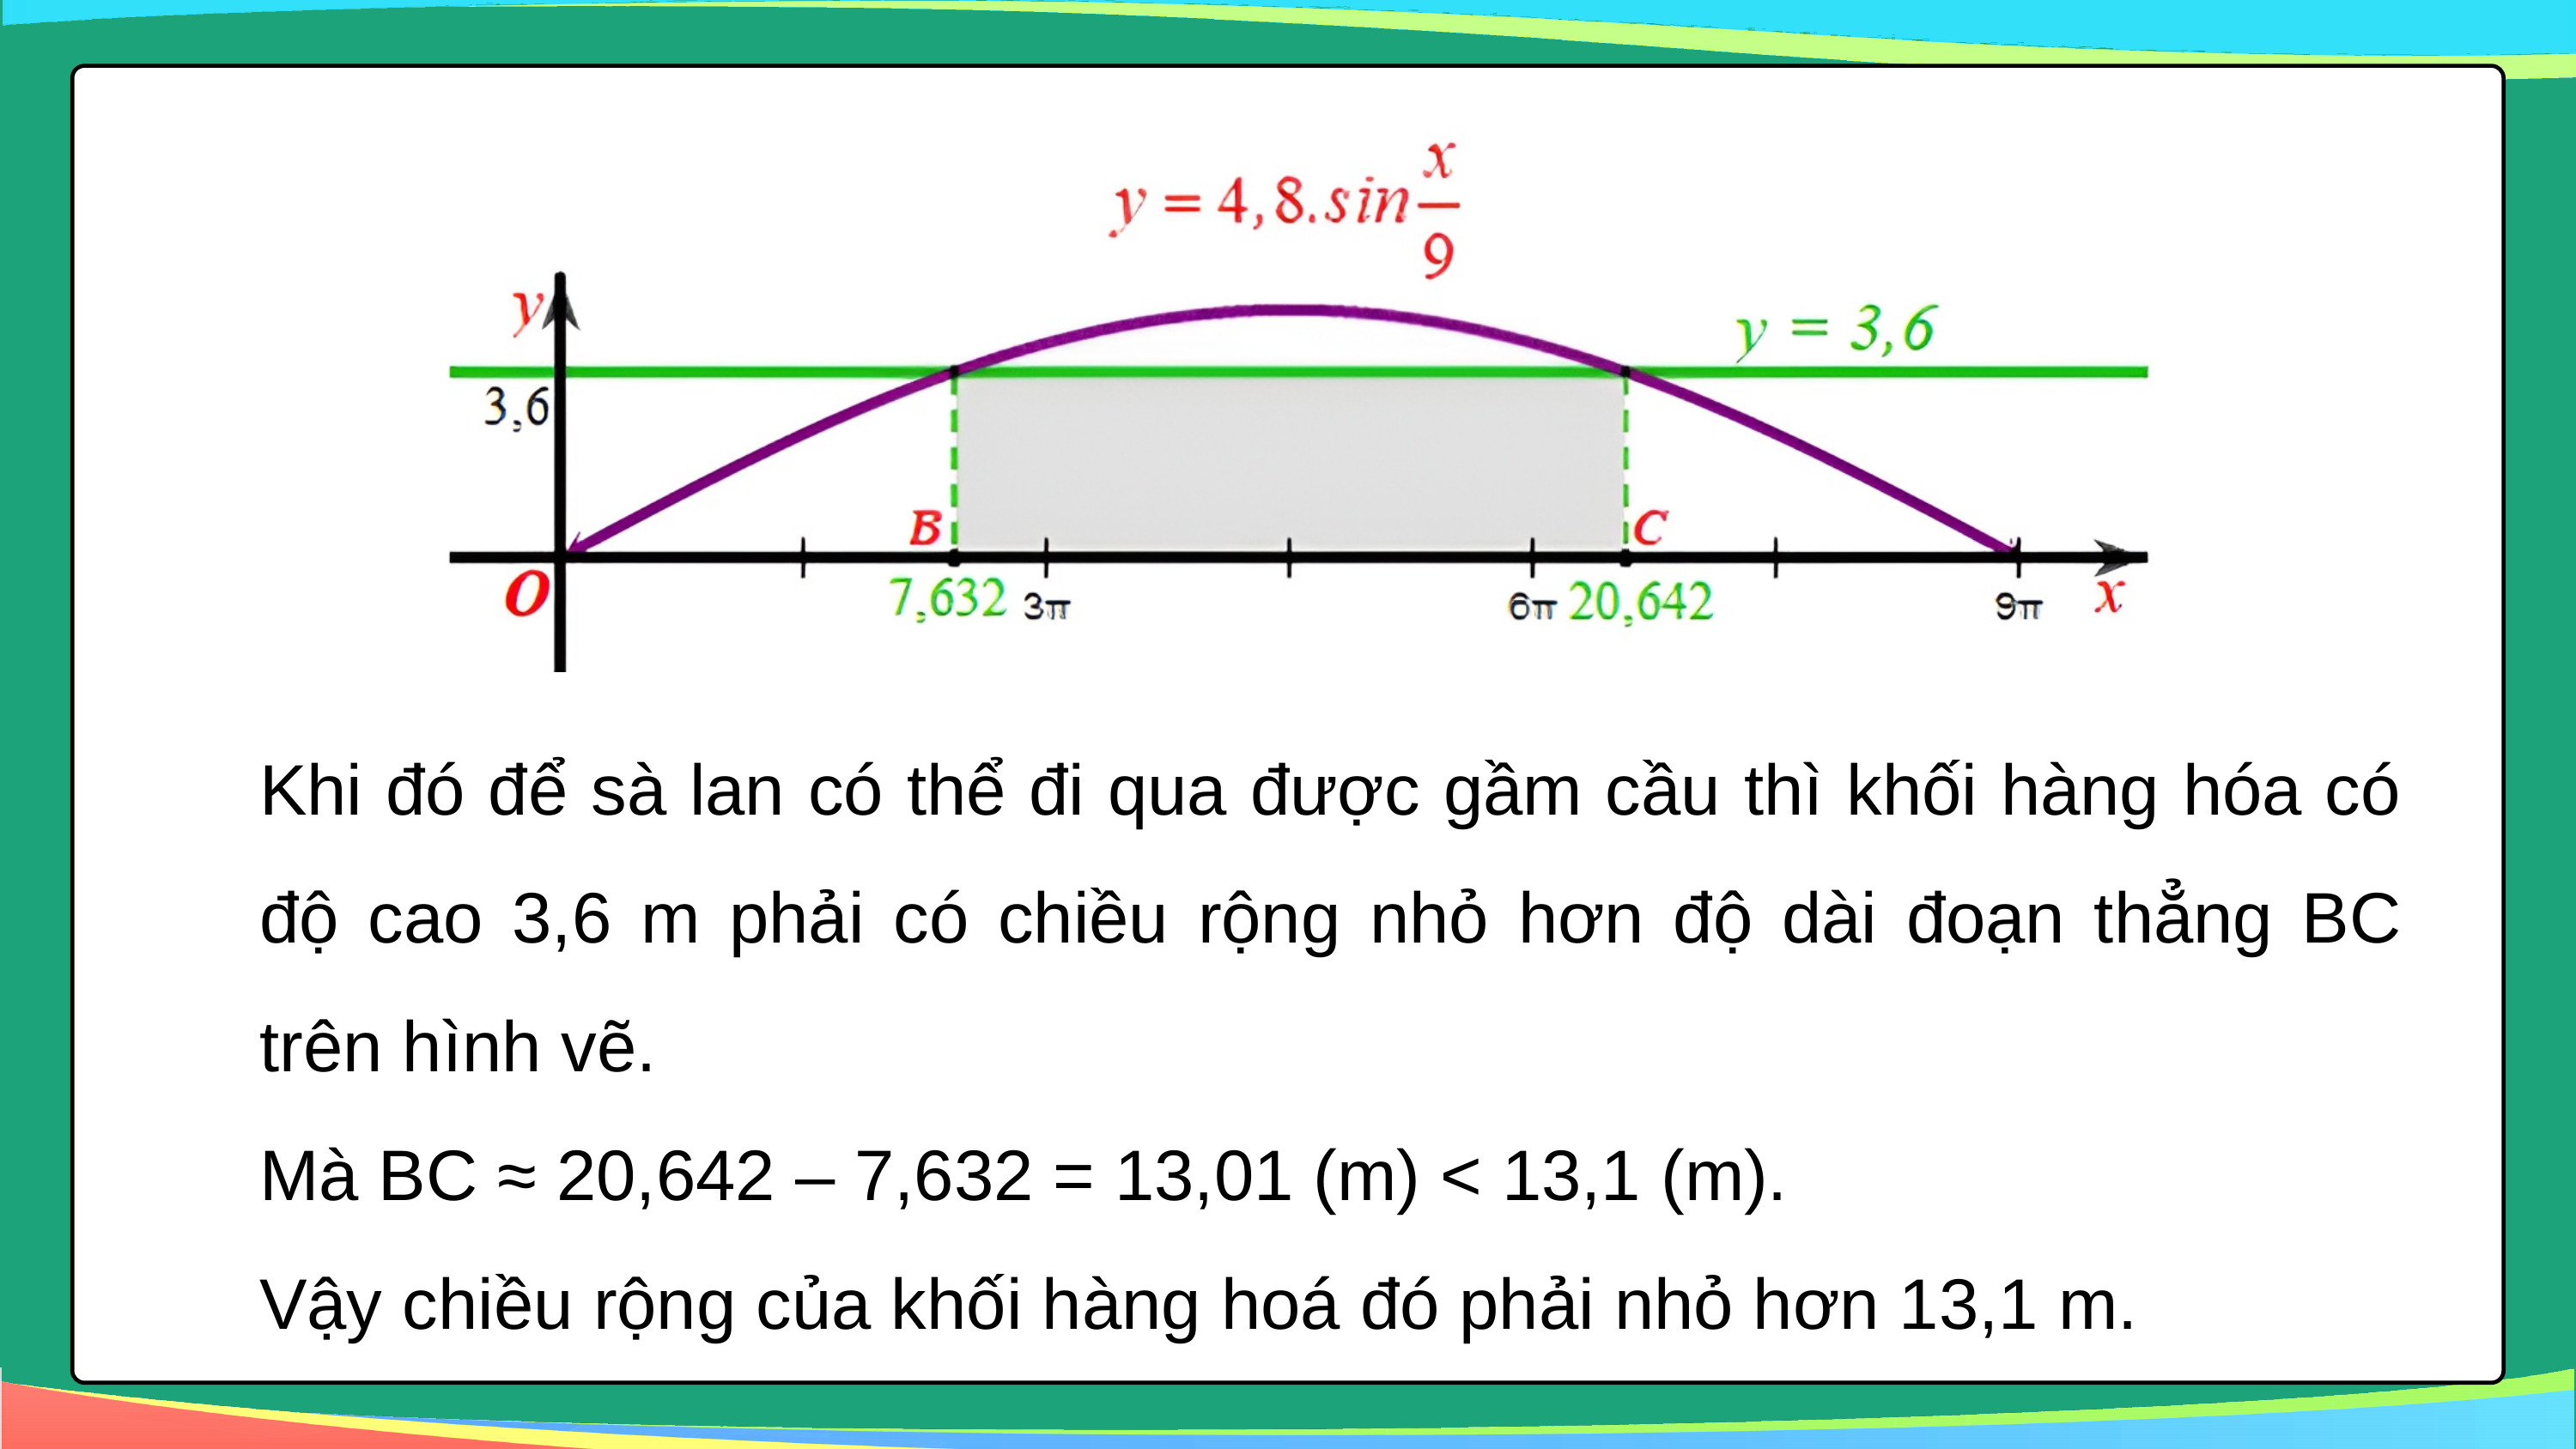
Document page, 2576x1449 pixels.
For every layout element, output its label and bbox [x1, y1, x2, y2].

picture [0, 1367, 2574, 1449]
picture [0, 0, 2576, 81]
picture [352, 125, 2224, 672]
text_box [71, 65, 2504, 1384]
